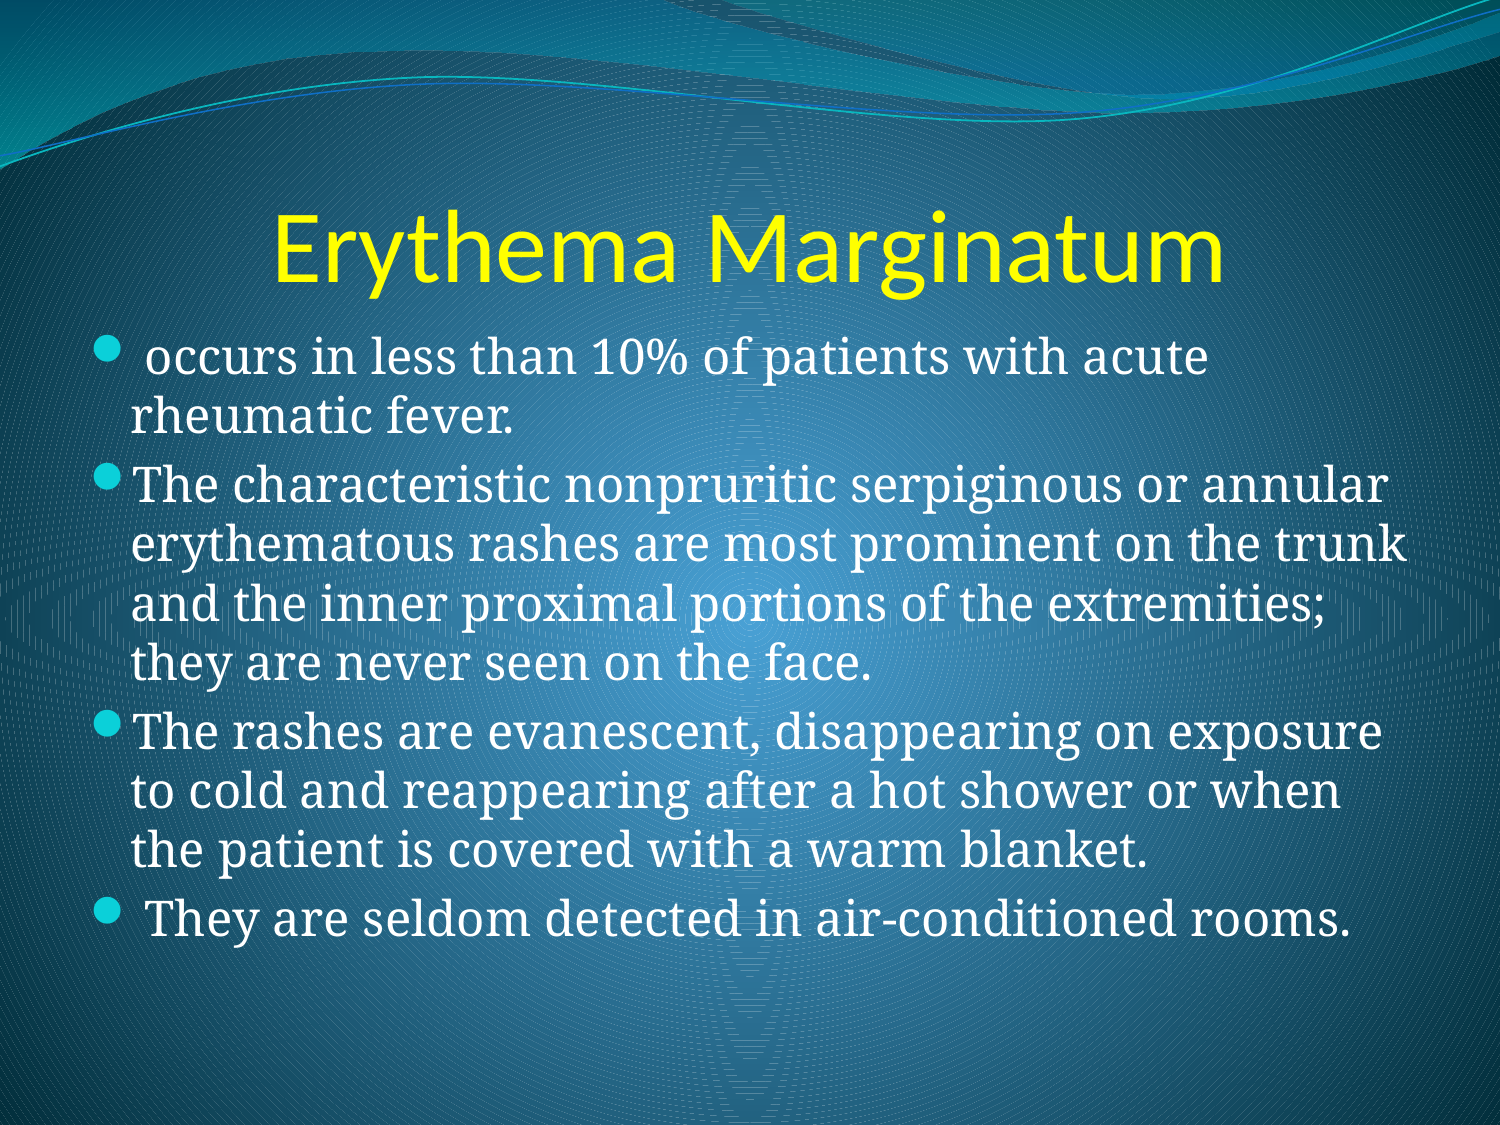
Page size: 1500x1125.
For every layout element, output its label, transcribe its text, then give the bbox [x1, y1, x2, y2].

list occurs in less than 10% of patients with acute rheumatic fever. The characteristic nonpruritic serpiginous or annular erythematous rashes are most prominent on the trunk and the inner proximal portions of the extremities; they are never seen on the face. The rashes are evanescent, disappearing on exposure to cold and reappearing after a hot shower or when the patient is covered with a warm blanket. They are seldom detected in air-conditioned rooms. [75, 317, 1425, 1038]
title Erythema Marginatum [75, 115, 1425, 303]
